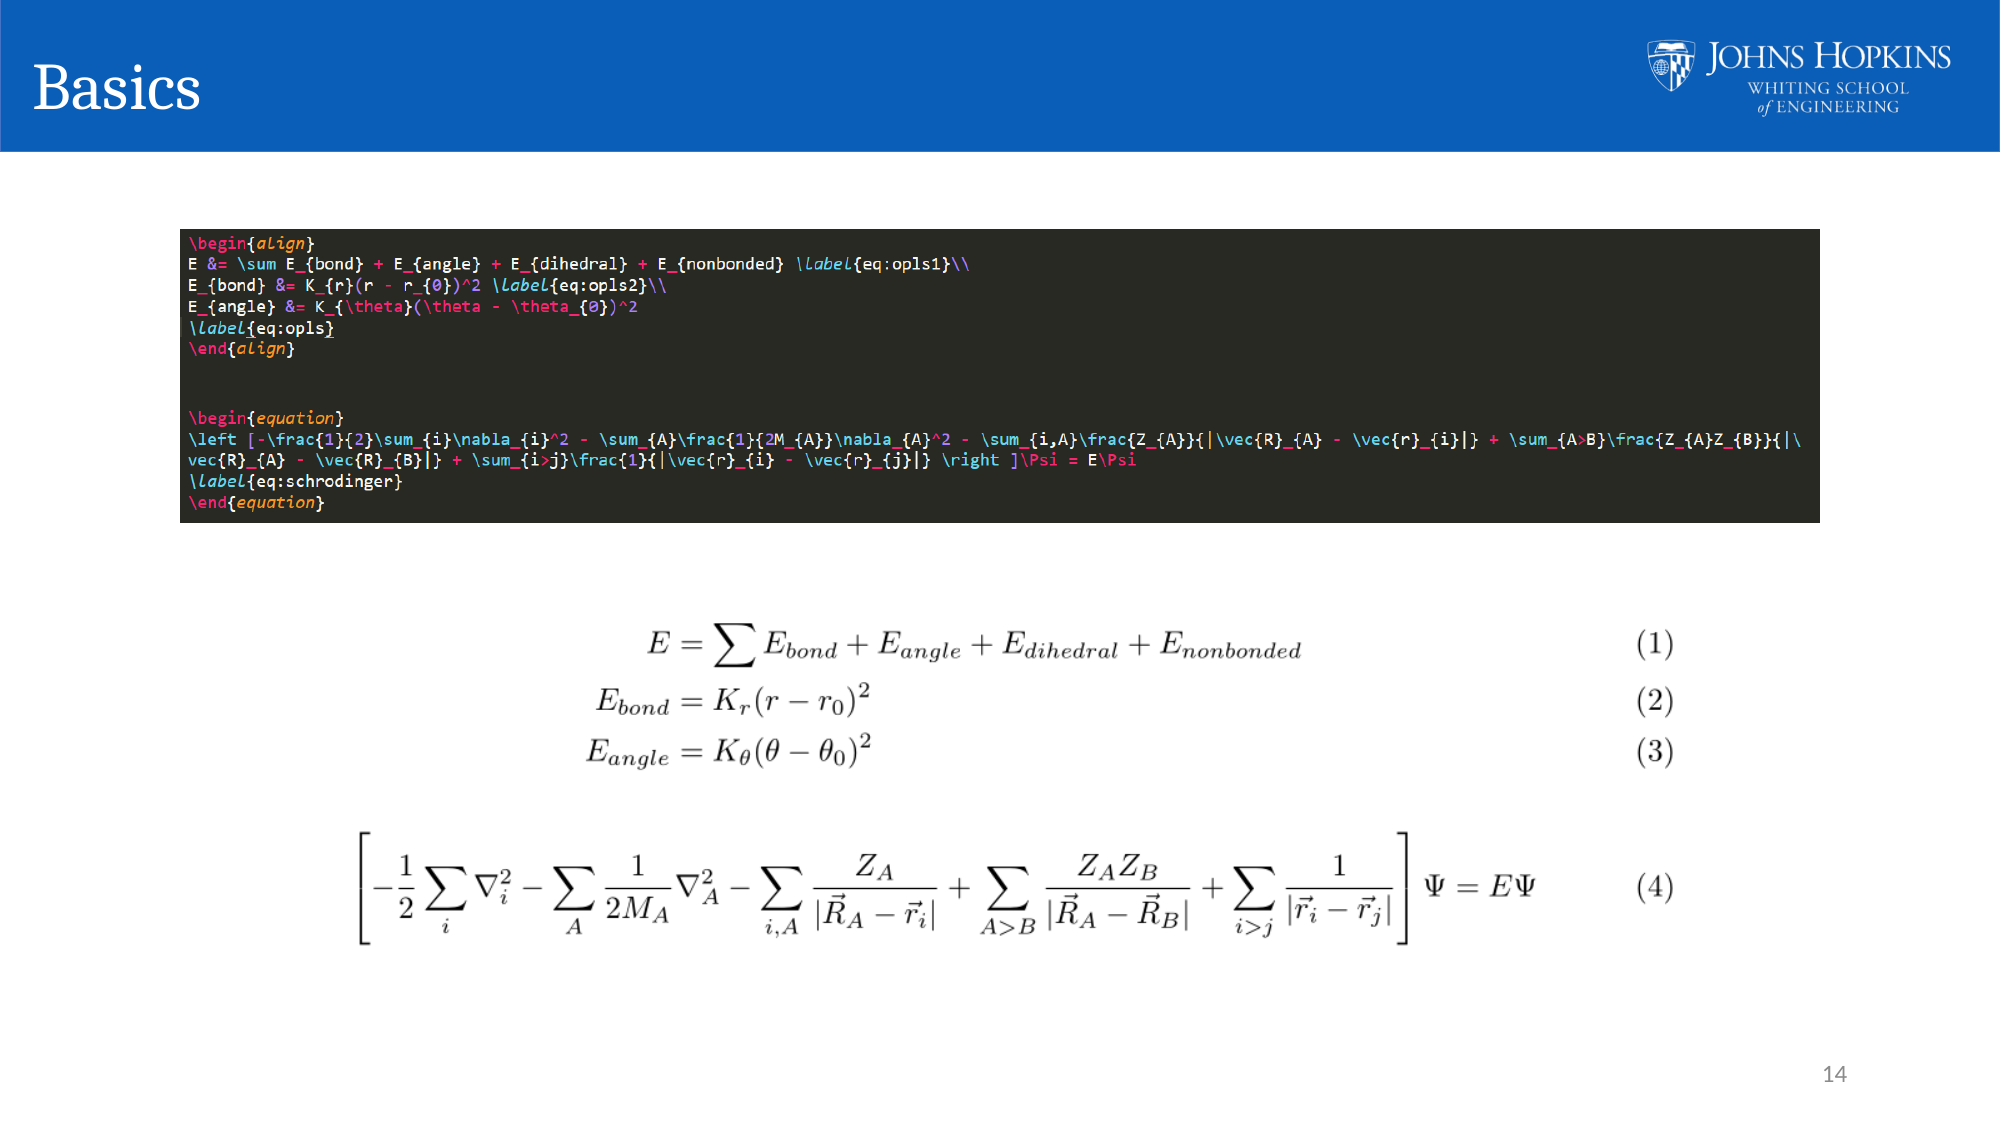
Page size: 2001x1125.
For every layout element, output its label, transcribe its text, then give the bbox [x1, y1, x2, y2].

picture [286, 562, 1714, 962]
slide_number 14 [1412, 1042, 1863, 1103]
title Basics [17, 27, 1631, 149]
picture [180, 229, 1820, 523]
